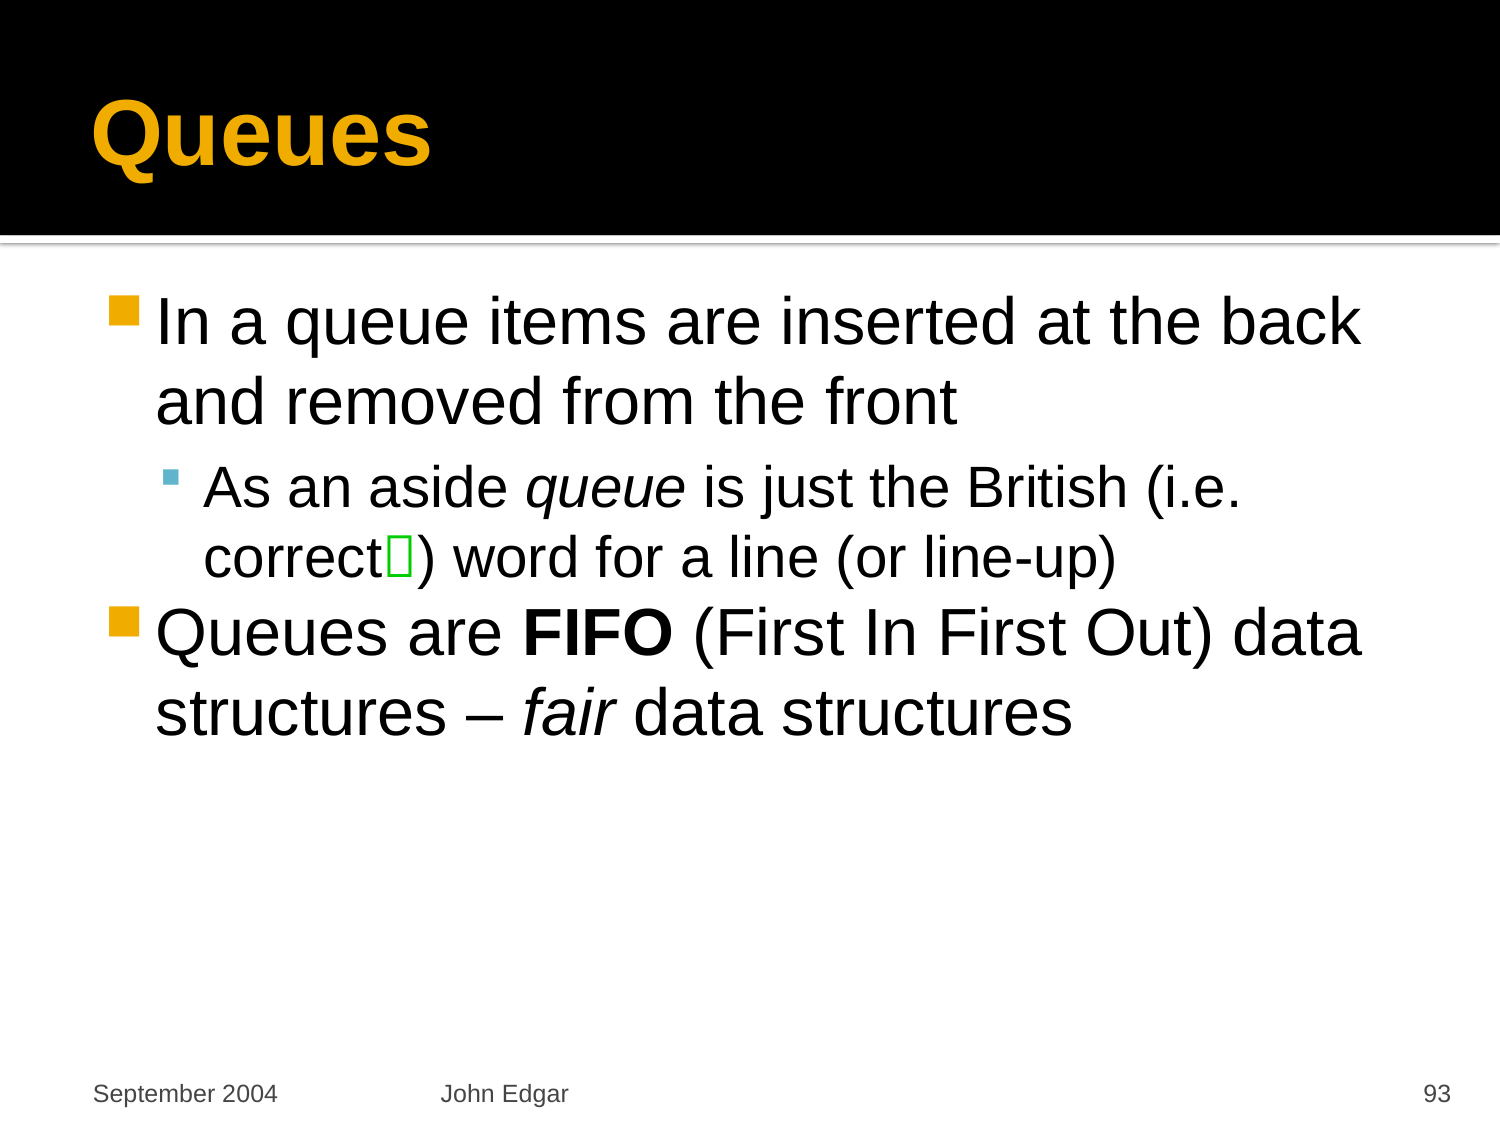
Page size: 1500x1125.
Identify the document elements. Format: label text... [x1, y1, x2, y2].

title Queues [75, 25, 1425, 231]
slide_number 93 [1345, 1062, 1467, 1108]
list In a queue items are inserted at the back and removed from the front As an aside queue is just the British (i.e. correct) word for a line (or line-up) Queues are FIFO (First In First Out) data structures – fair data structures [74, 262, 1426, 752]
footer John Edgar [433, 1062, 1337, 1108]
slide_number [75, 1062, 425, 1108]
